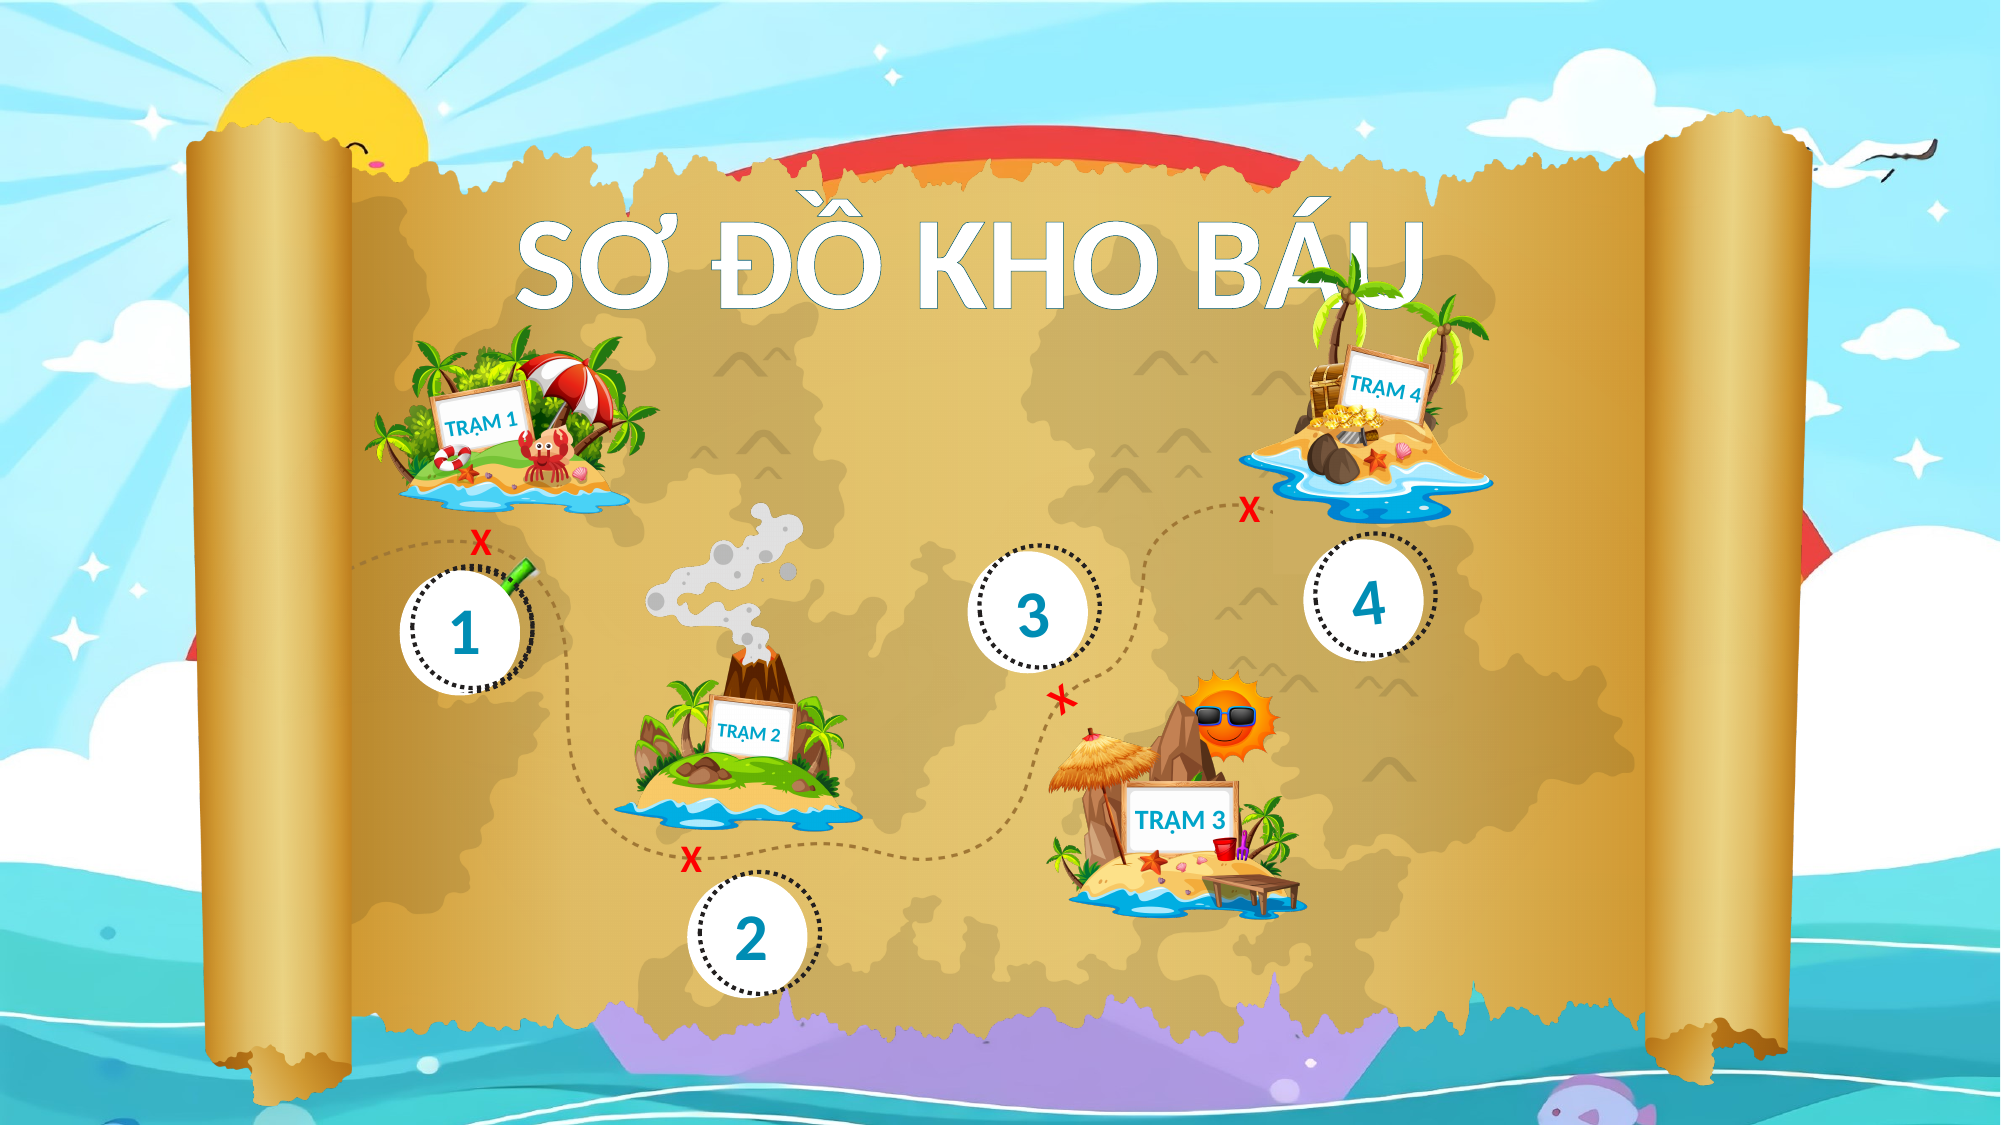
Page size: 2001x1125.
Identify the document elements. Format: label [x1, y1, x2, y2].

text_box [910, 654, 1368, 947]
text_box [399, 565, 533, 693]
text_box [555, 466, 984, 889]
text_box [967, 545, 1101, 673]
text_box [105, 81, 1882, 1125]
text_box [687, 871, 821, 999]
text_box [399, 550, 544, 696]
text_box [1302, 548, 1437, 661]
picture [0, 0, 2001, 1125]
text_box [1114, 240, 1582, 539]
text_box [325, 280, 693, 572]
